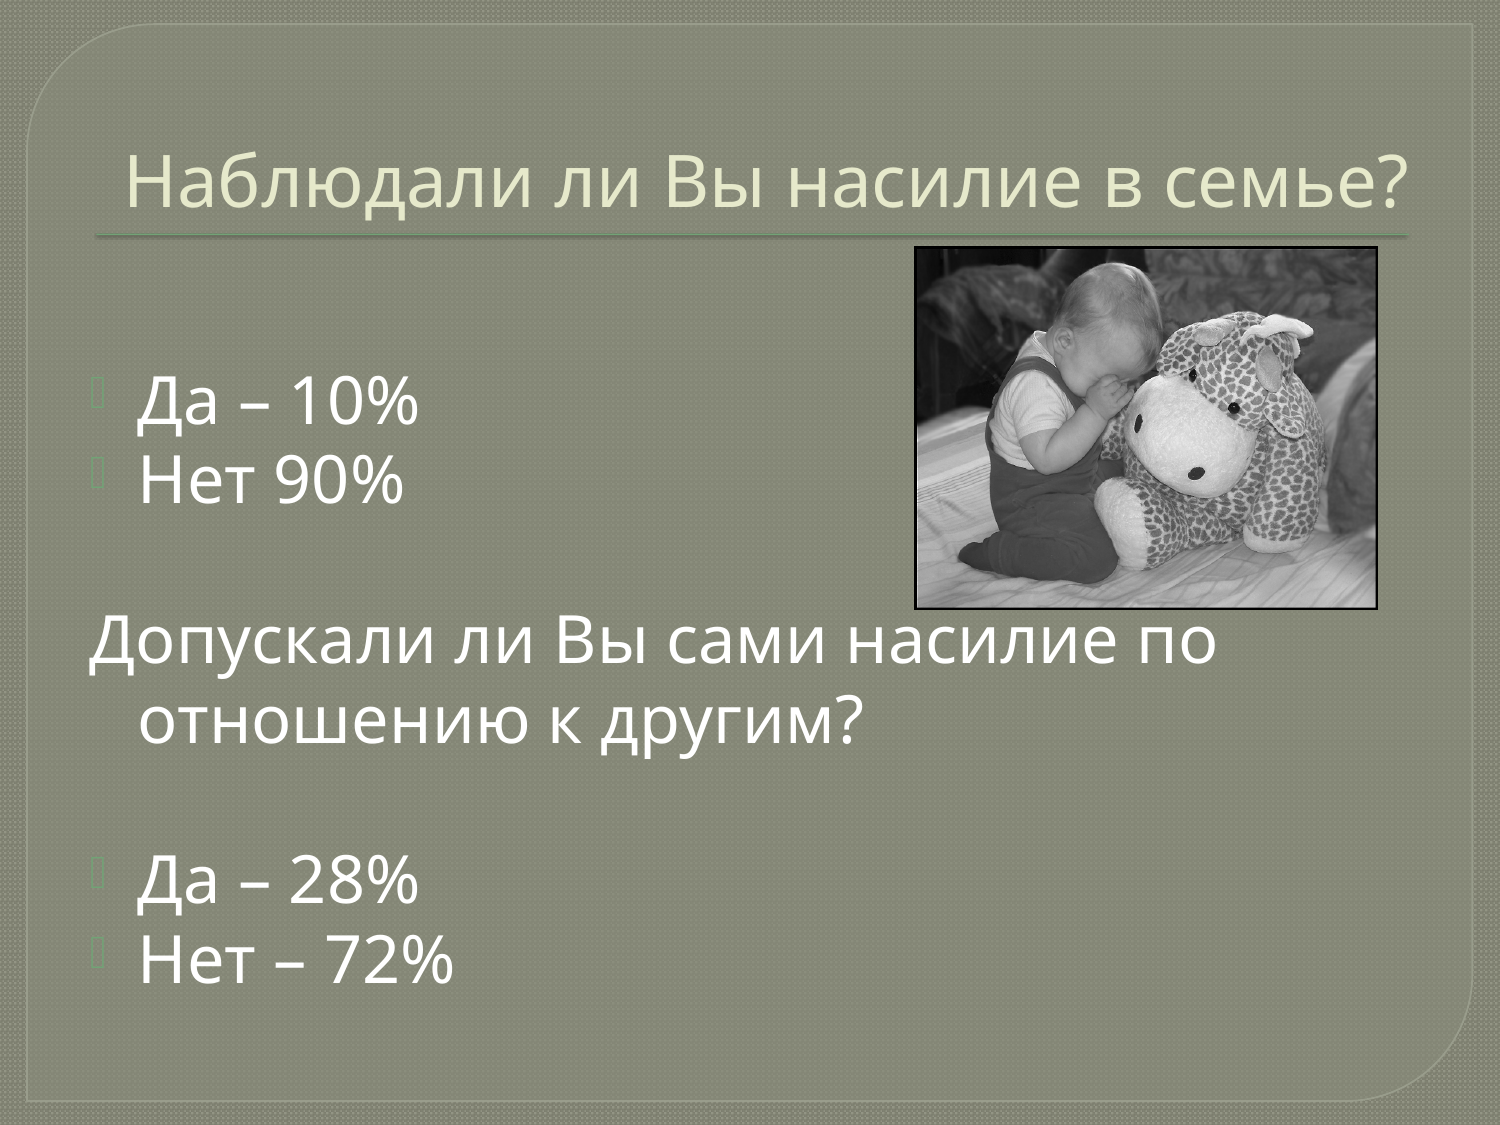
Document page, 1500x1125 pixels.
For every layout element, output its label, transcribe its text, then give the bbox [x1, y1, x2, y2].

picture [913, 245, 1378, 610]
title Наблюдали ли Вы насилие в семье? [75, 41, 1425, 230]
list Да – 10% Нет 90% Допускали ли Вы сами насилие по отношению к другим? Да – 28% Нет – 72% [75, 270, 1425, 1013]
